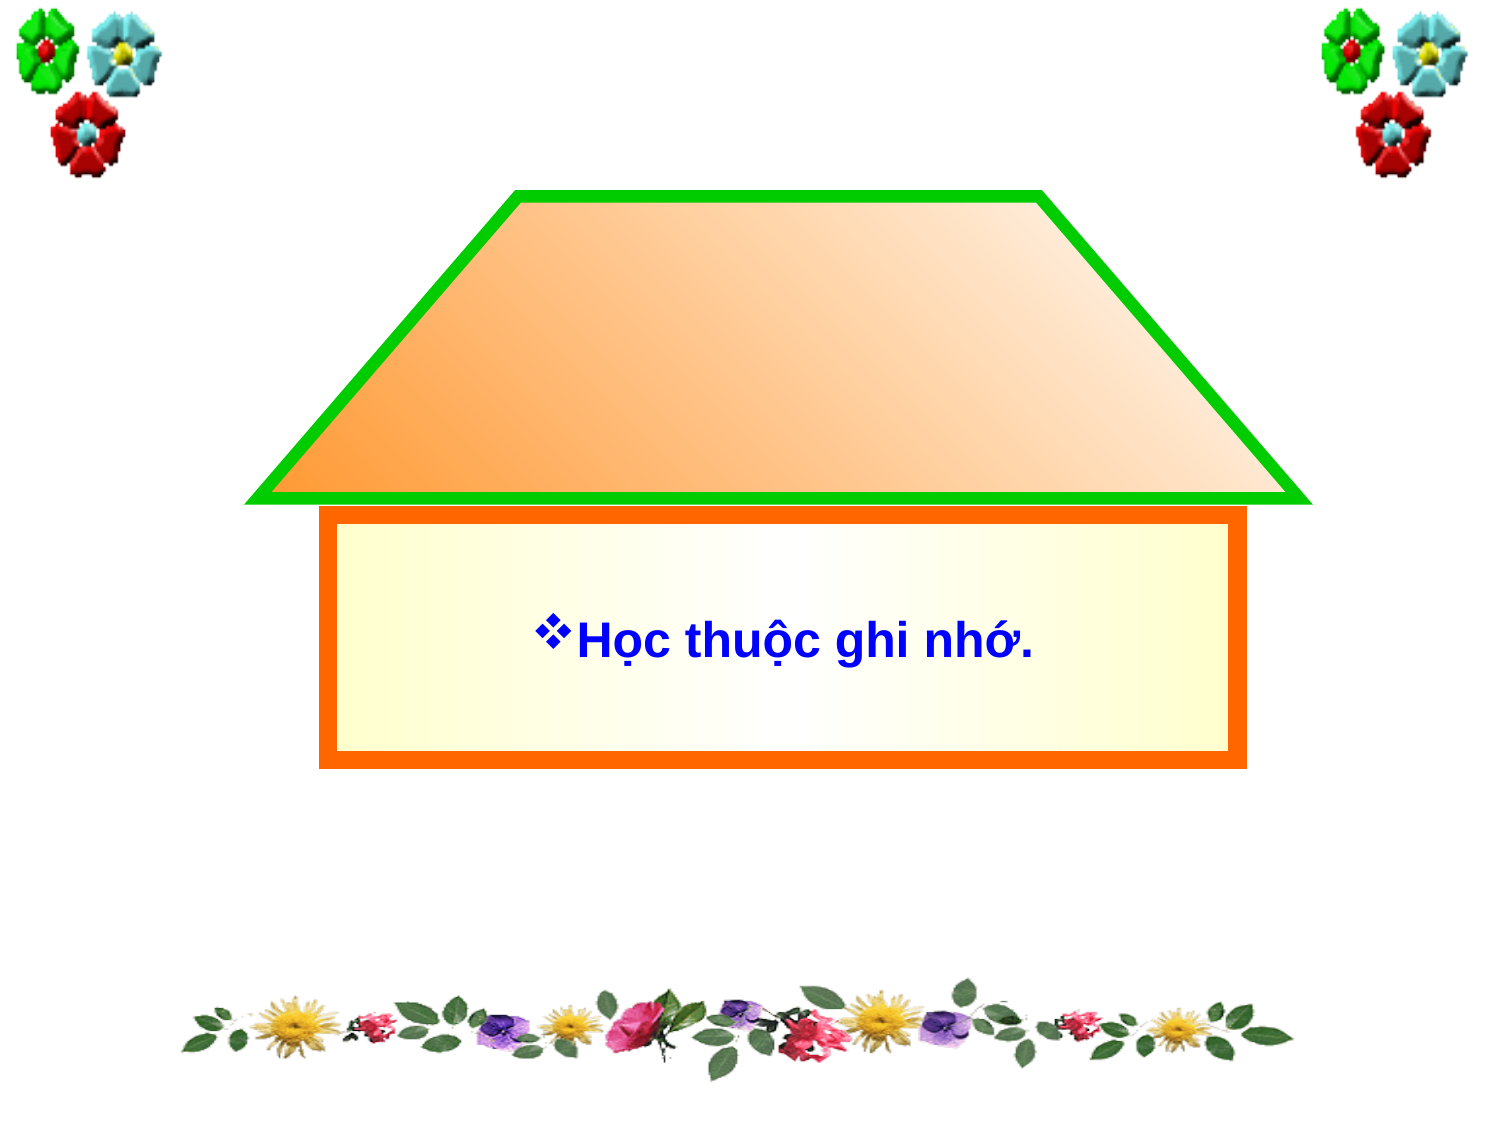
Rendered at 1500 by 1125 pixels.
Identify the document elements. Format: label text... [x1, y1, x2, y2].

text_box Học thuộc ghi nhớ. [327, 515, 1238, 760]
picture [174, 975, 1300, 1086]
picture [1304, 0, 1481, 199]
text_box [257, 196, 1300, 499]
picture [0, 0, 176, 199]
